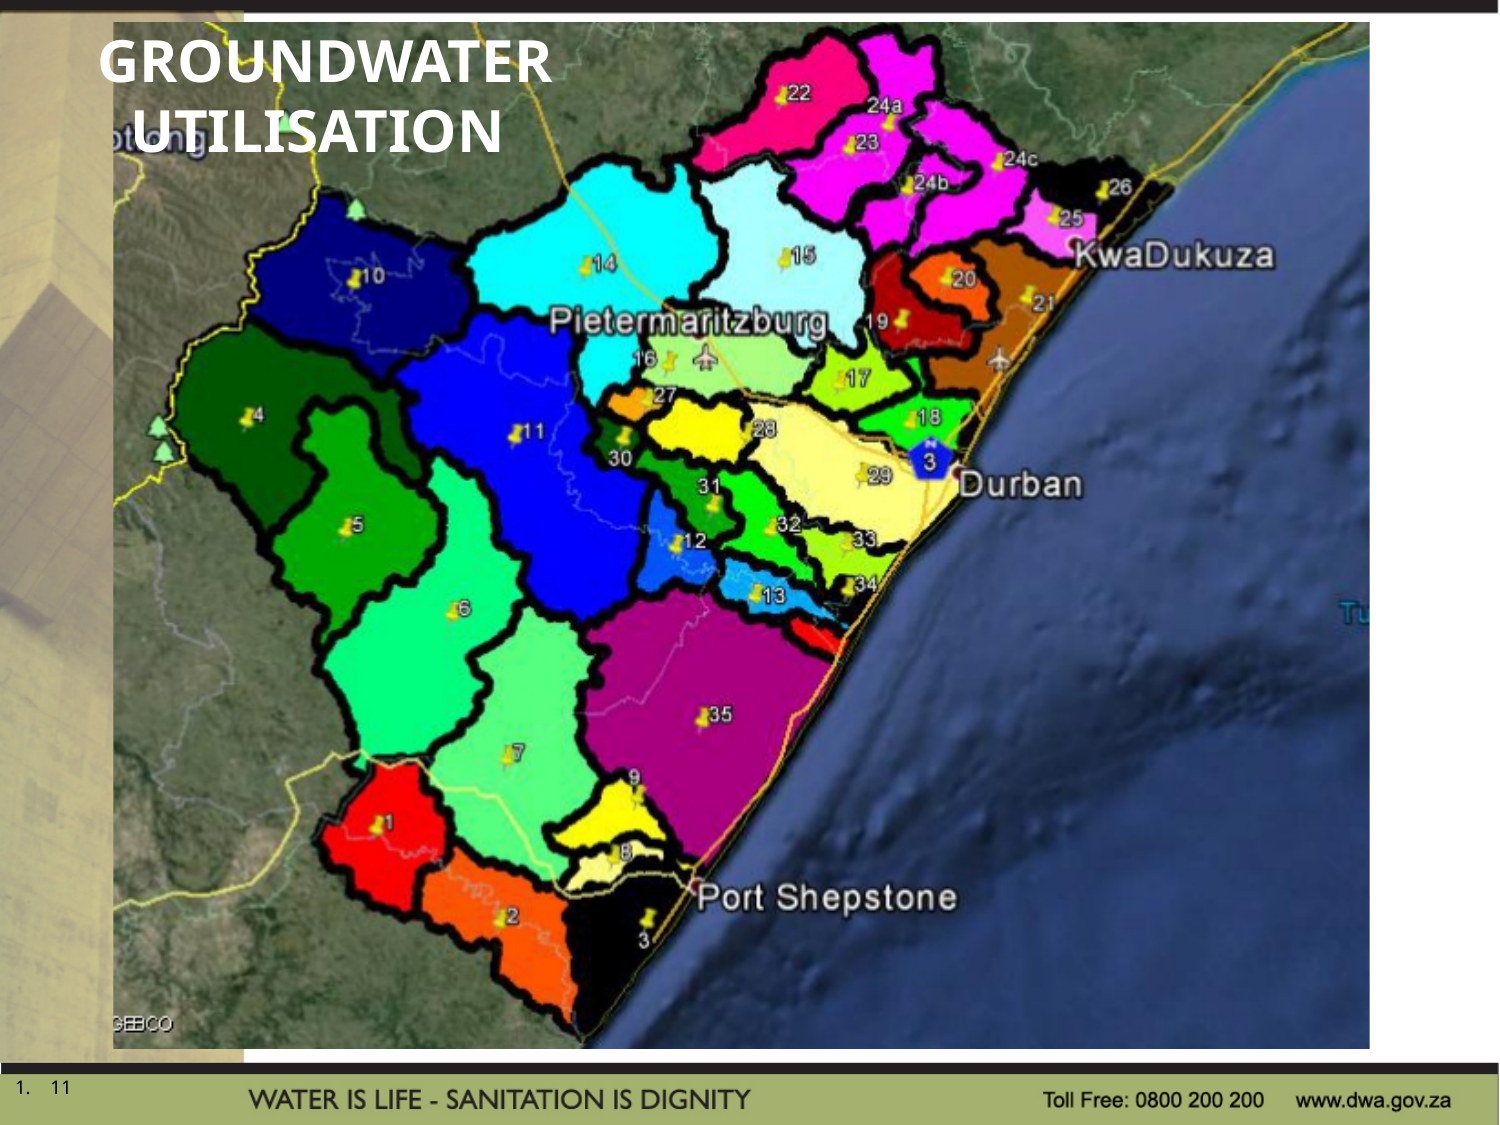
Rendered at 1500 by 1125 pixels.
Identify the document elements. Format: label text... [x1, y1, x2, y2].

slide_number 11 [0, 1068, 350, 1125]
text_box GROUNDWATER UTILISATION [0, 16, 592, 172]
picture [0, 0, 1500, 1125]
